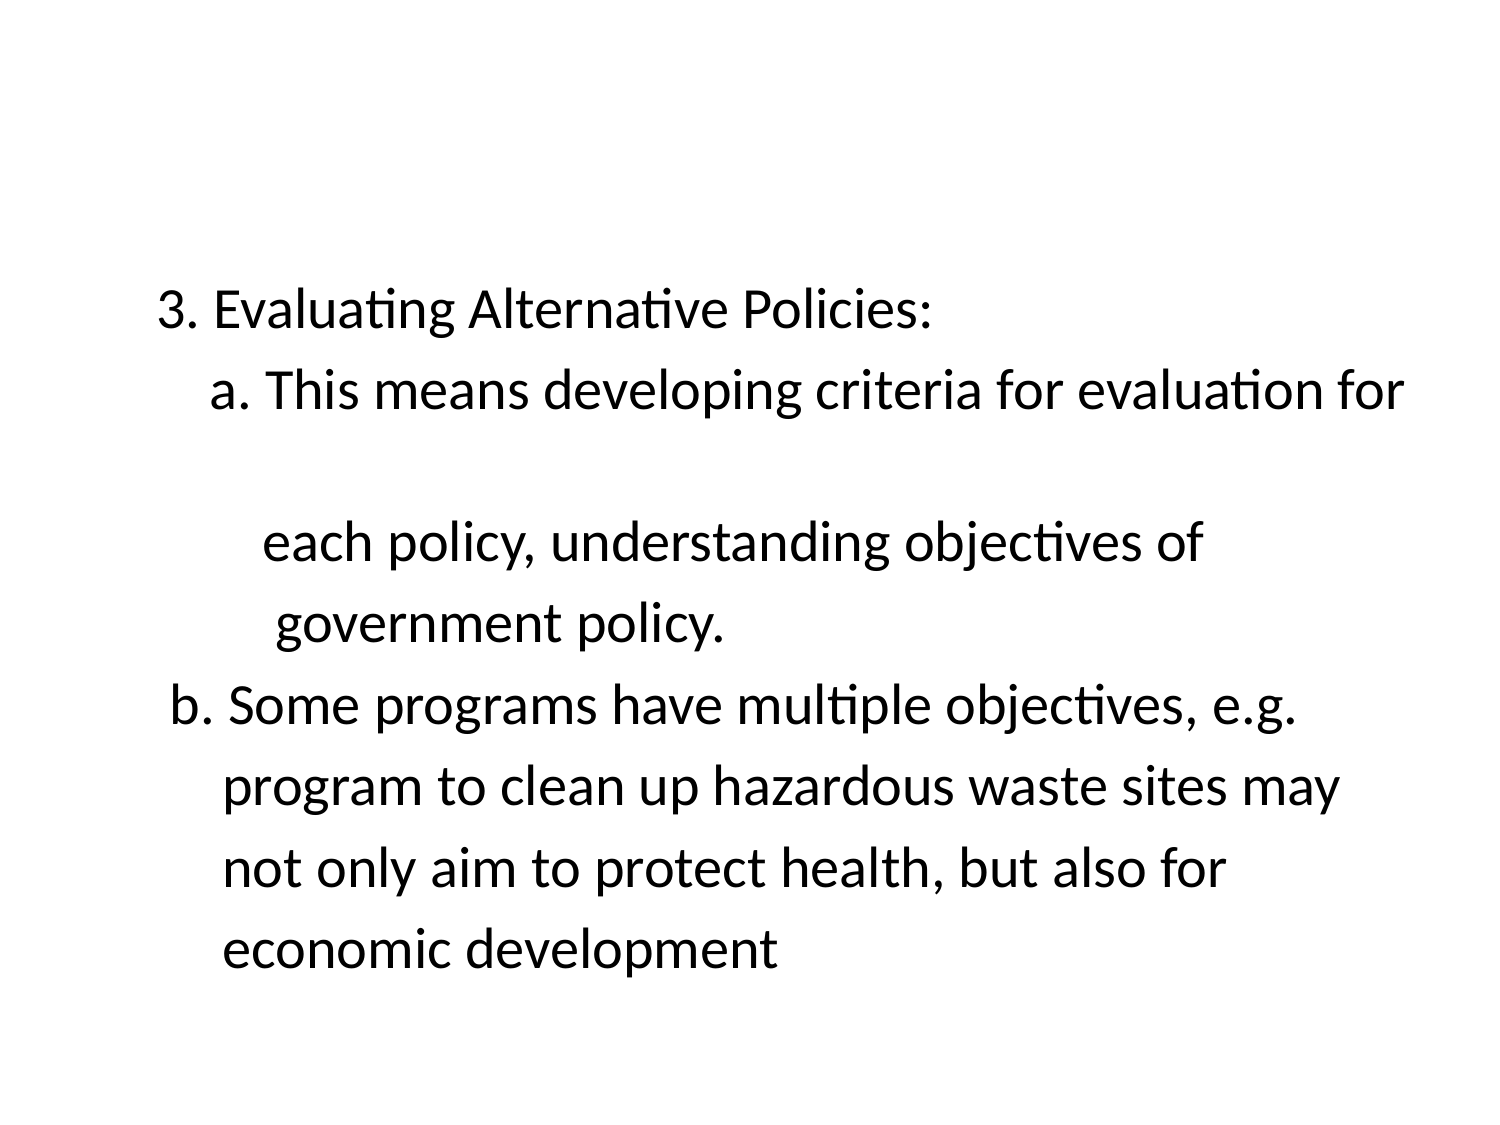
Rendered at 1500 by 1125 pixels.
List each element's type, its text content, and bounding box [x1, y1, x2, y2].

list 3. Evaluating Alternative Policies: a. This means developing criteria for evaluation for each policy, understanding objectives of government policy. b. Some programs have multiple objectives, e.g. program to clean up hazardous waste sites may not only aim to protect health, but also for economic development [75, 262, 1425, 1005]
